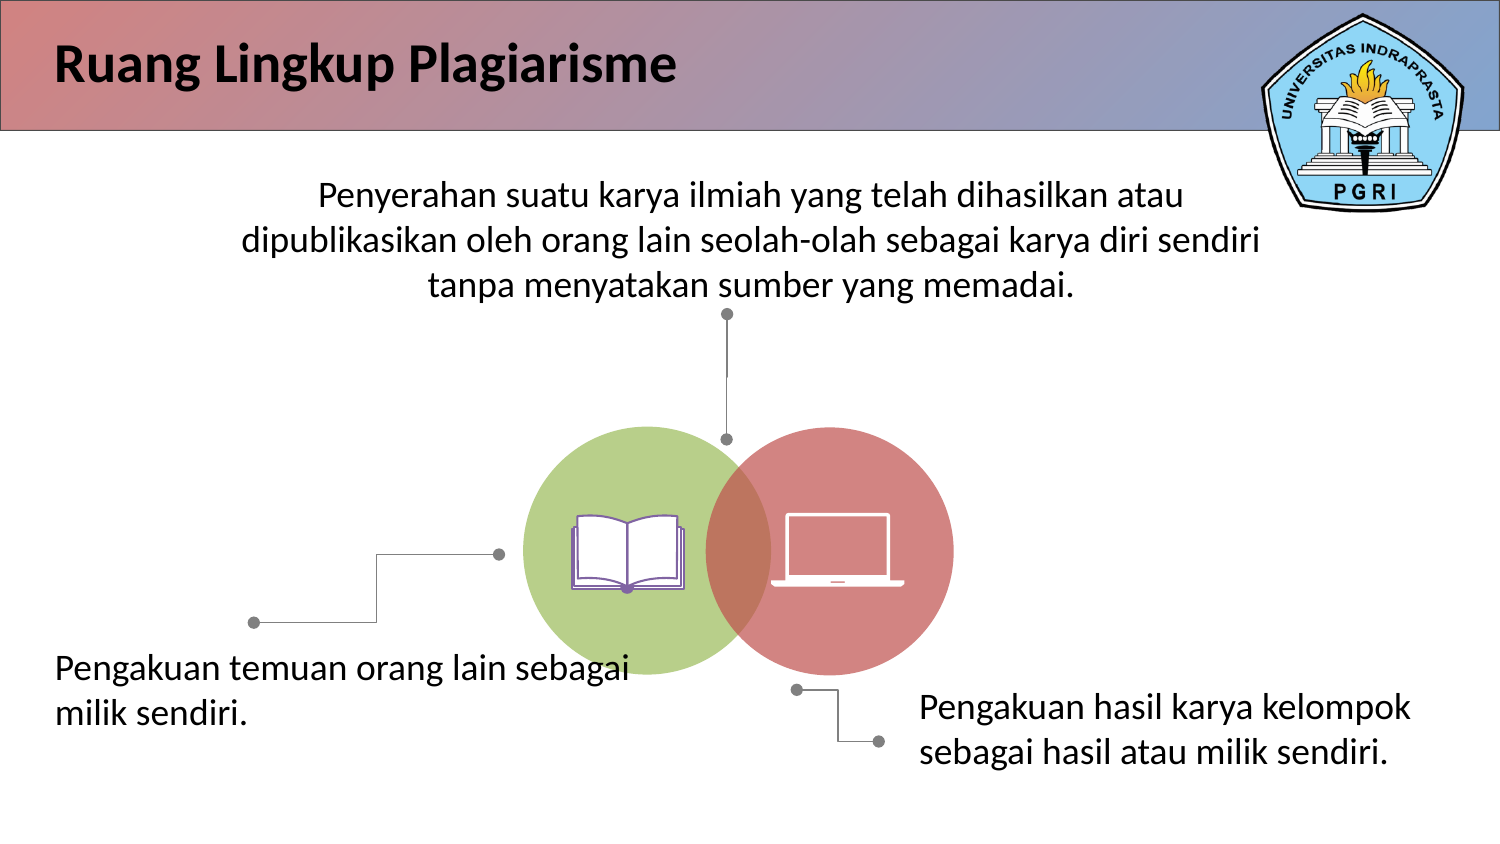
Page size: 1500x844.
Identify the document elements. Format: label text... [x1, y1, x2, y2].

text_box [522, 426, 954, 676]
text_box Pengakuan temuan orang lain sebagai milik sendiri. [40, 635, 650, 741]
text_box Pengakuan hasil karya kelompok sebagai hasil atau milik sendiri. [904, 674, 1500, 825]
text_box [796, 689, 879, 742]
text_box Penyerahan suatu karya ilmiah yang telah dihasilkan atau dipublikasikan oleh orang lain seolah-olah sebagai karya diri sendiri tanpa menyatakan sumber yang memadai. [198, 162, 1305, 313]
list Ruang Lingkup Plagiarisme [39, 23, 1201, 113]
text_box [253, 554, 500, 623]
picture [1206, 1, 1500, 223]
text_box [571, 515, 684, 593]
